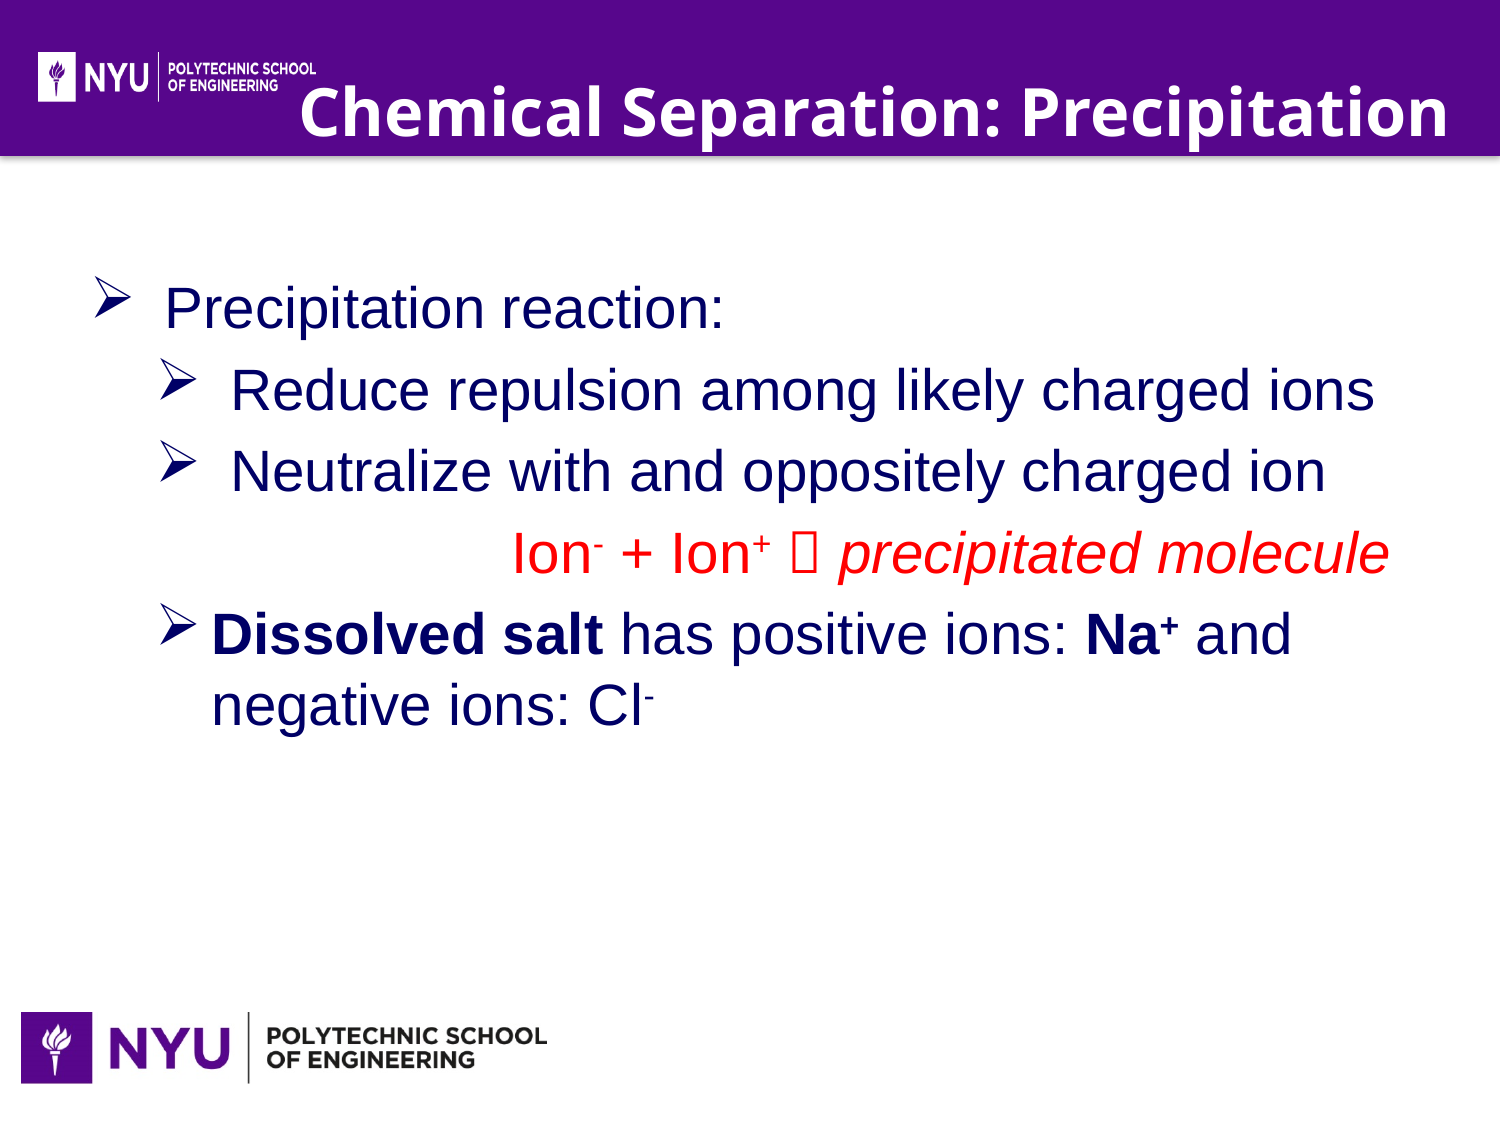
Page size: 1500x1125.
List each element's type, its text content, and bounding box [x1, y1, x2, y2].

picture [38, 52, 316, 102]
title Chemical Separation: Precipitation [125, 62, 1500, 250]
list Precipitation reaction: Reduce repulsion among likely charged ions Neutralize with and oppositely charged ion Ion- + Ion+  precipitated molecule Dissolved salt has positive ions: Na+ and negative ions: Cl- [75, 262, 1425, 1005]
picture [21, 1012, 547, 1084]
